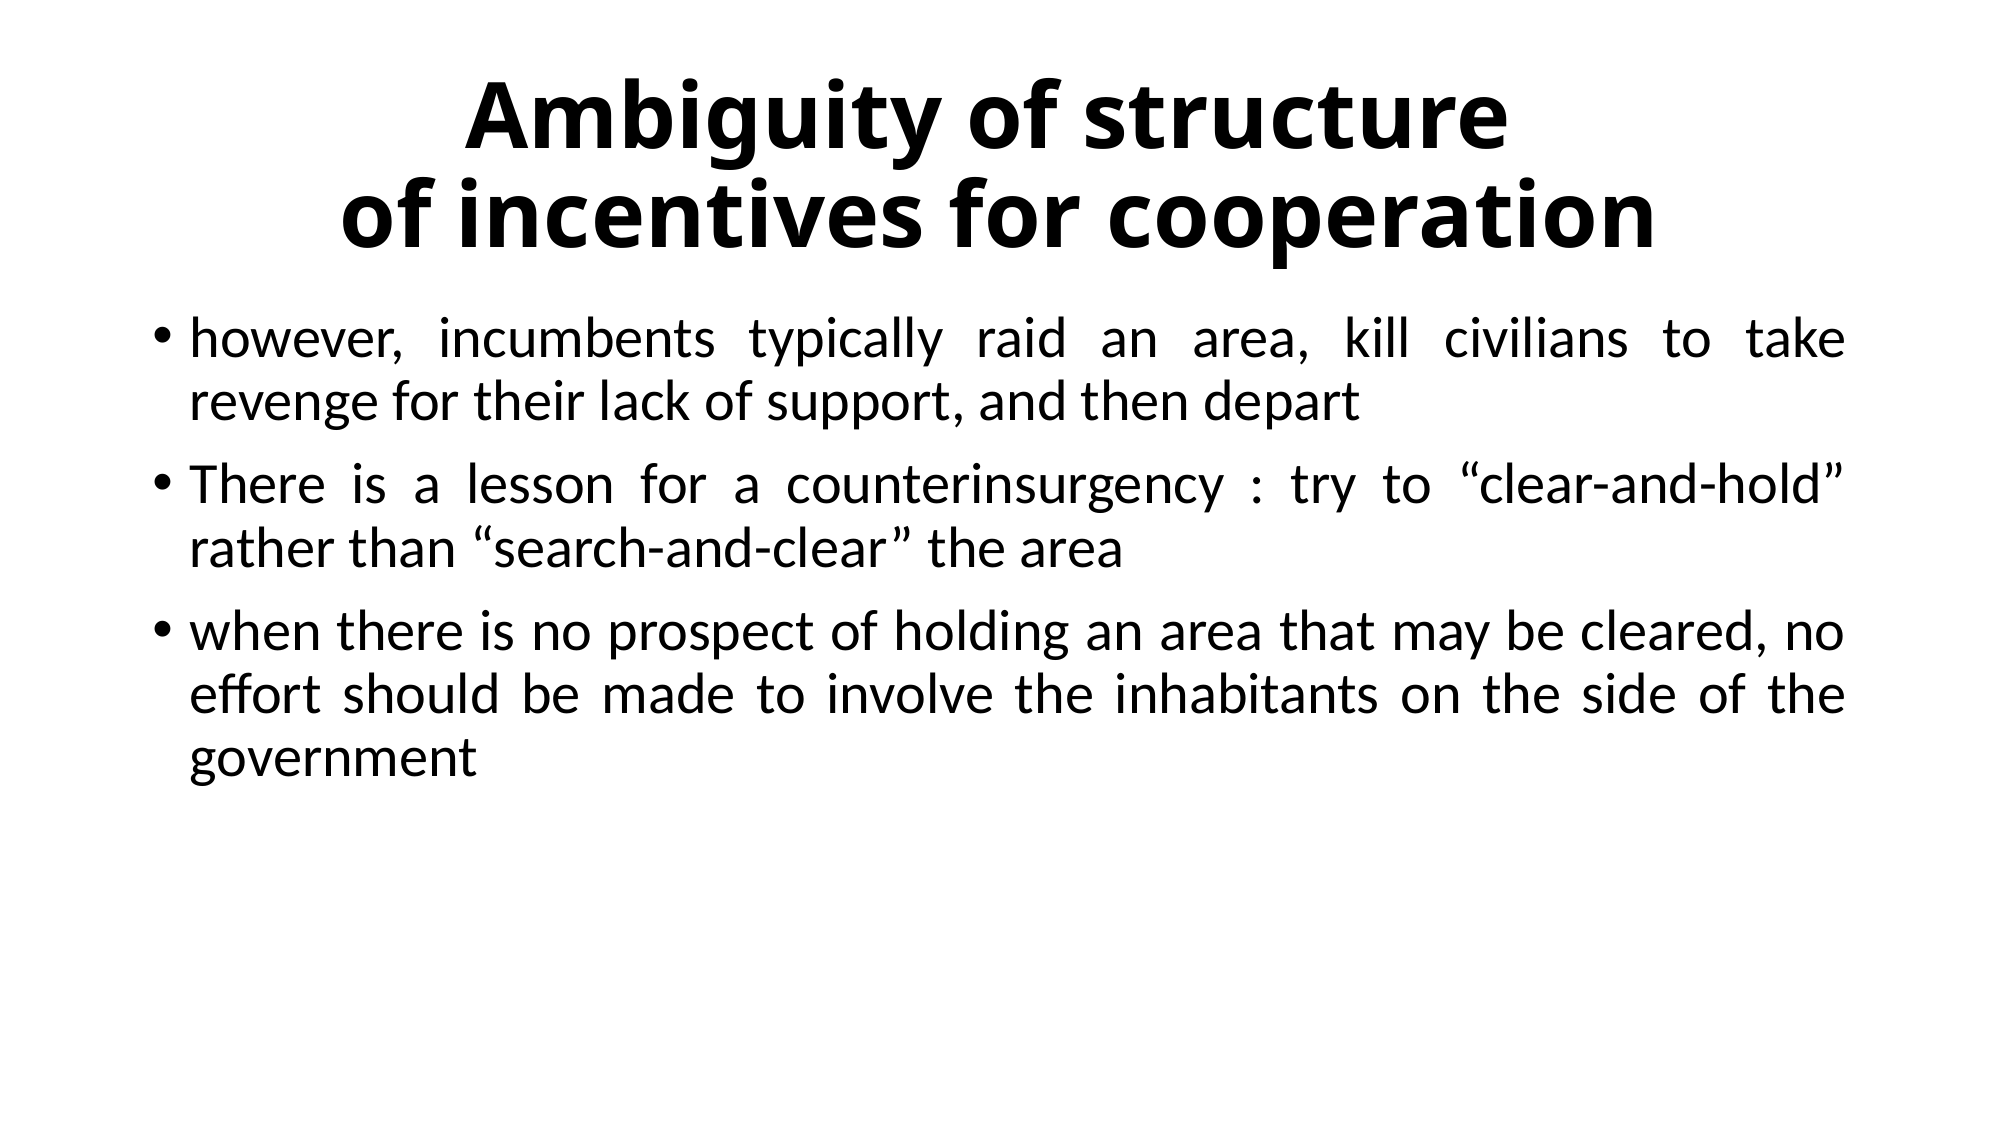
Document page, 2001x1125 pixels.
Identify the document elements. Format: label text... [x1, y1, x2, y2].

title Ambiguity of structure of incentives for cooperation [137, 59, 1863, 278]
list however, incumbents typically raid an area, kill civilians to take revenge for their lack of support, and then depart There is a lesson for a counterinsurgency : try to “clear-and-hold” rather than “search-and-clear” the area when there is no prospect of holding an area that may be cleared, no effort should be made to involve the inhabitants on the side of the government [137, 299, 1863, 1014]
